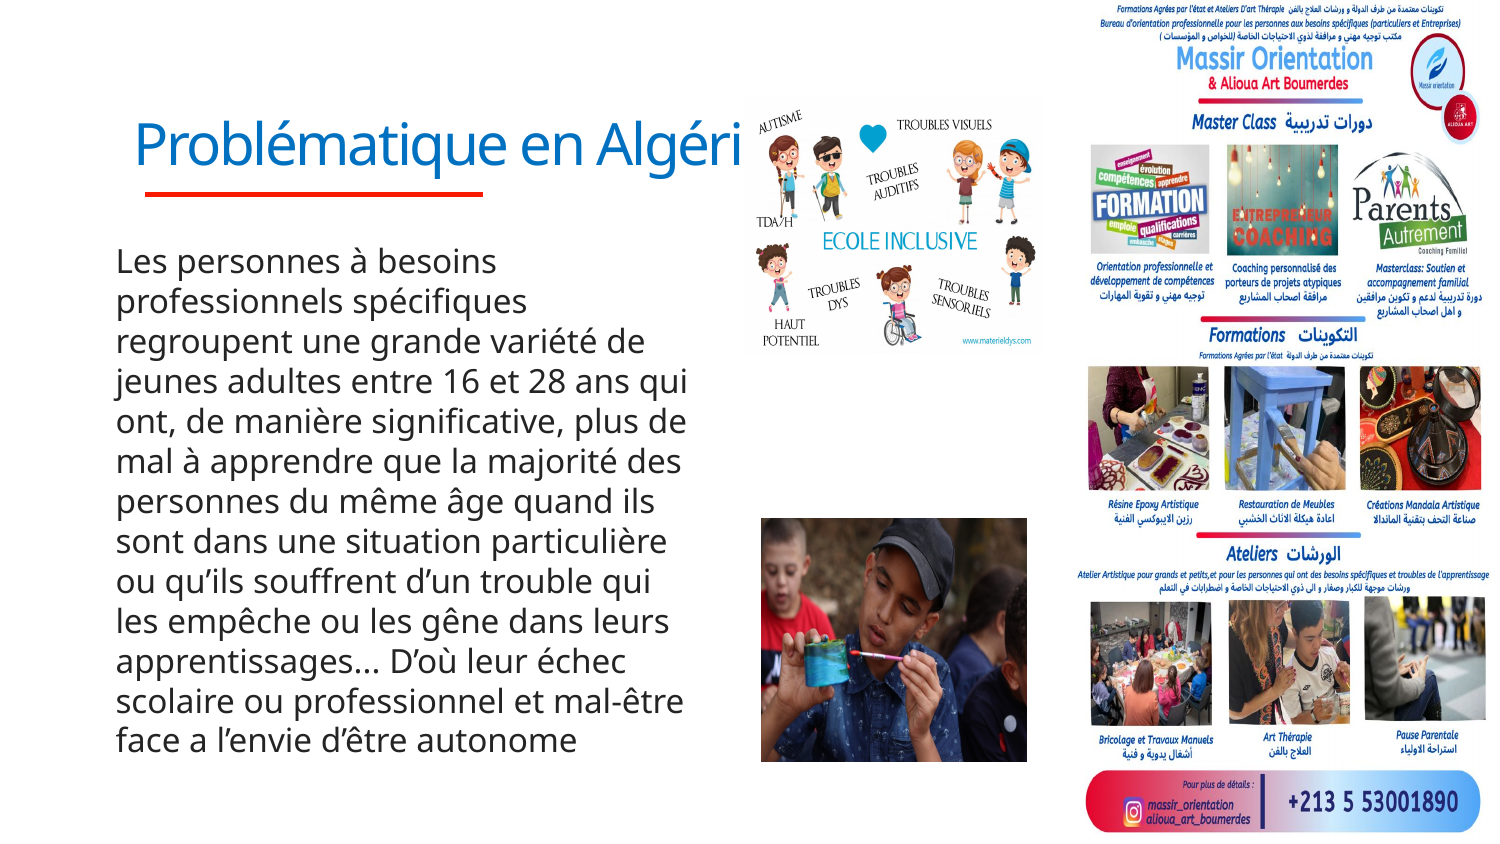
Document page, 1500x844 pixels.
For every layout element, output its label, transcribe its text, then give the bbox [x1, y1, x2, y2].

picture [1070, 0, 1496, 844]
title Problématique en Algérie [118, 102, 743, 189]
subtitle Les personnes à besoins professionnels spécifiques regroupent une grande variété de jeunes adultes entre 16 et 28 ans qui ont, de manière significative, plus de mal à apprendre que la majorité des personnes du même âge quand ils sont dans une situation particulière ou qu’ils souffrent d’un trouble qui les empêche ou les gêne dans leurs apprentissages... D’où leur échec scolaire ou professionnel et mal-être face a l’envie d’être autonome [100, 225, 719, 743]
picture [743, 96, 1045, 354]
picture [761, 518, 1027, 762]
